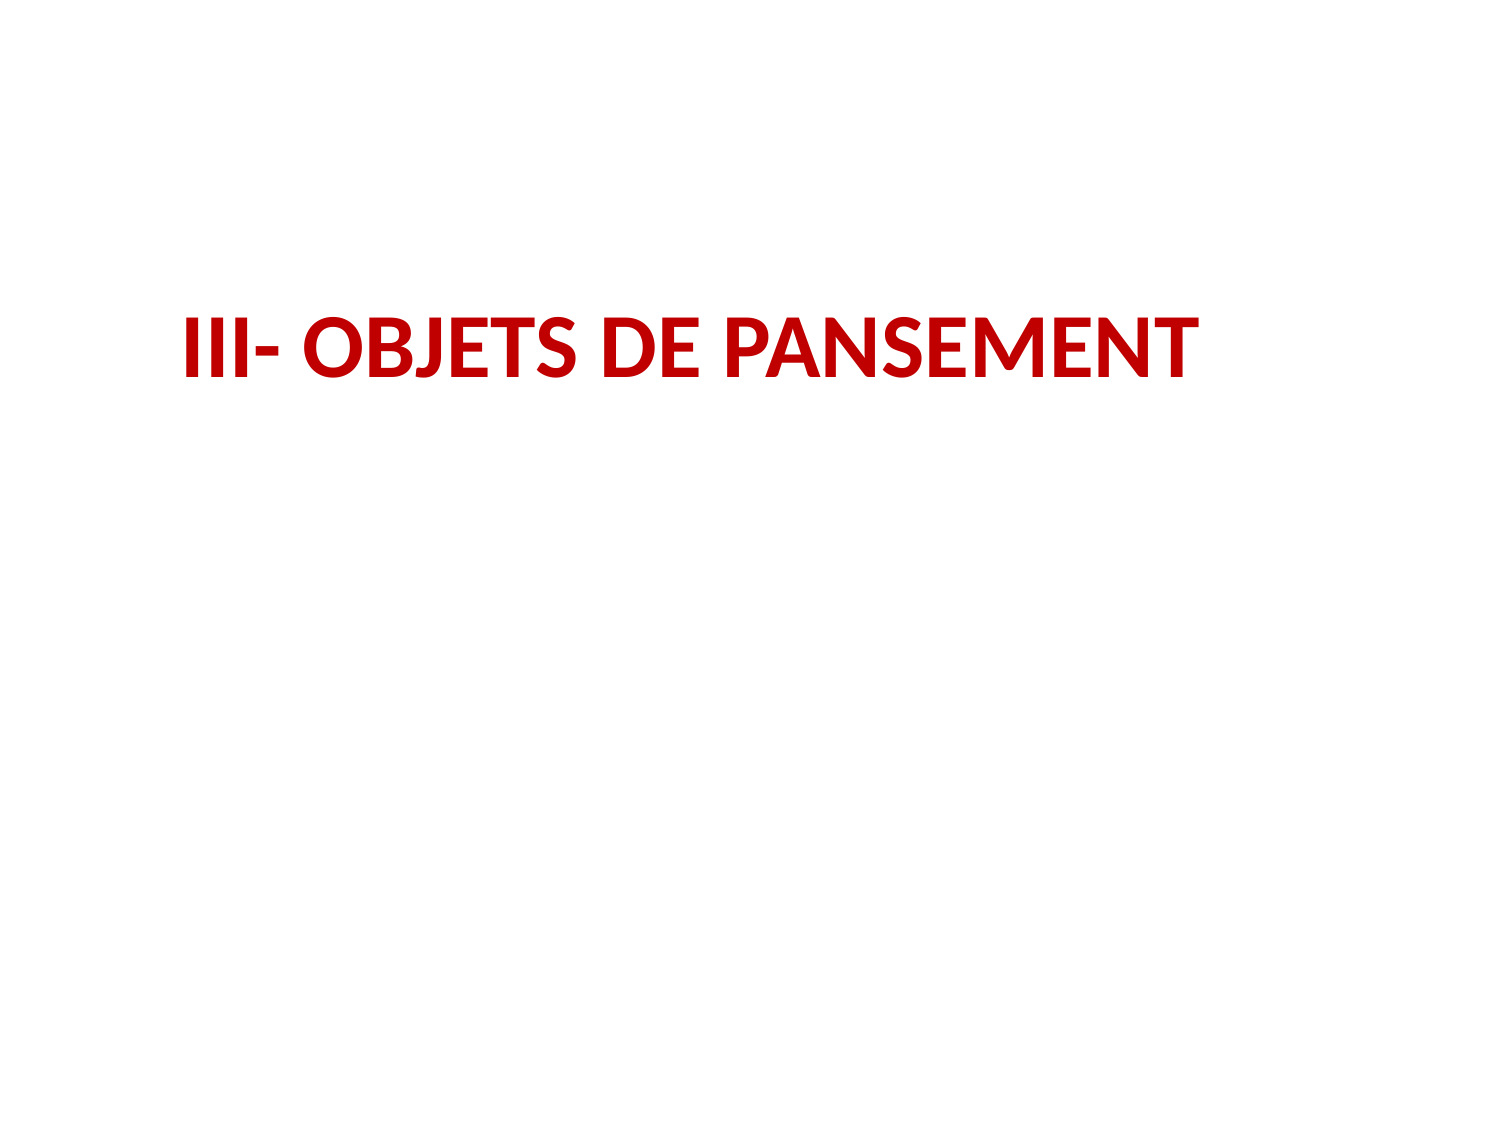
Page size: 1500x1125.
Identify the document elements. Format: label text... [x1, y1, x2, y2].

text_box III- OBJETS DE PANSEMENT [112, 278, 1270, 449]
